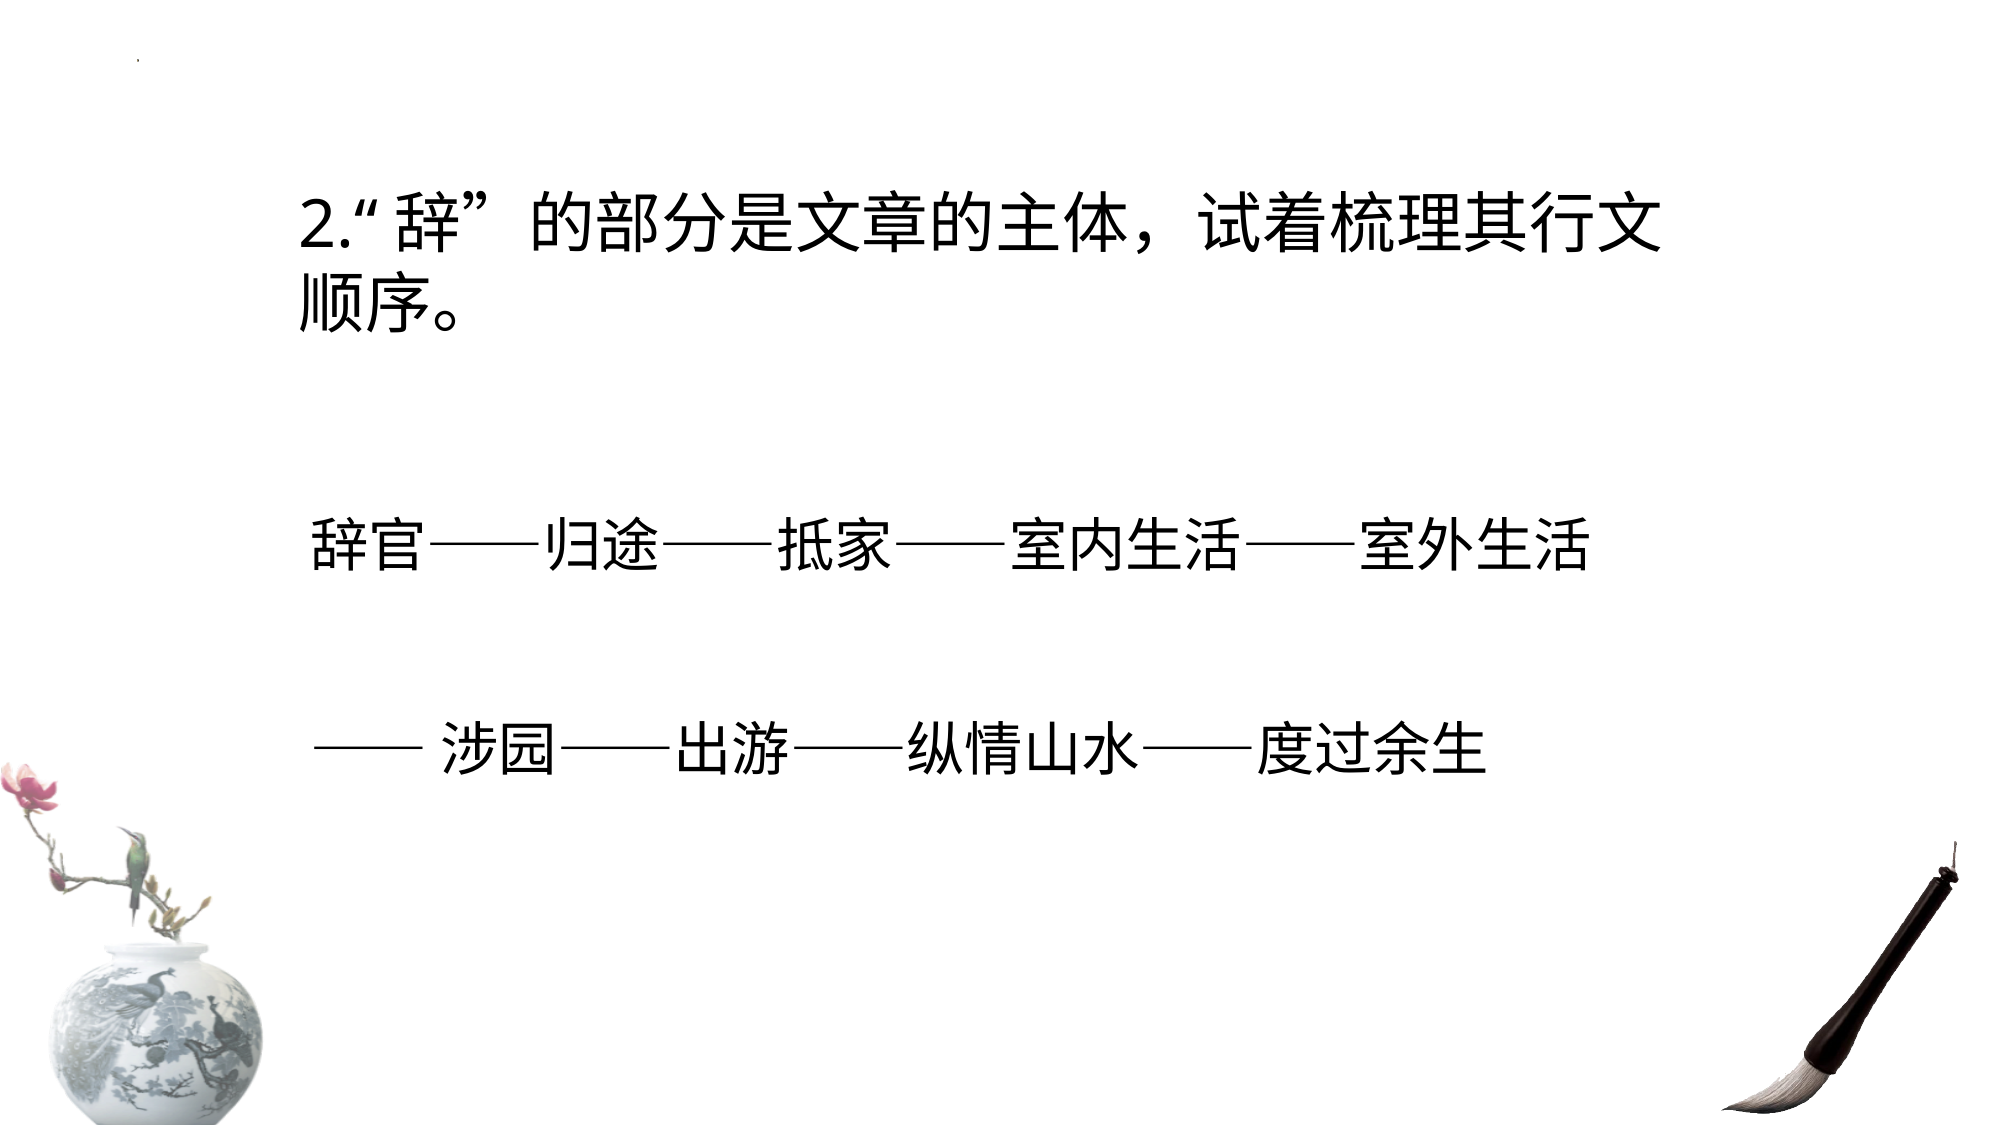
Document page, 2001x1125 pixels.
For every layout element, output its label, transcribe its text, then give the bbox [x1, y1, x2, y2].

text_box 2.“辞”的部分是文章的主体，试着梳理其行文顺序。 [283, 173, 1689, 349]
picture [0, 738, 282, 1125]
text_box 辞官——归途——抵家——室内生活——室外生活 ——涉园——出游——纵情山水——度过余生 [295, 395, 1677, 790]
picture [1689, 841, 1959, 1115]
